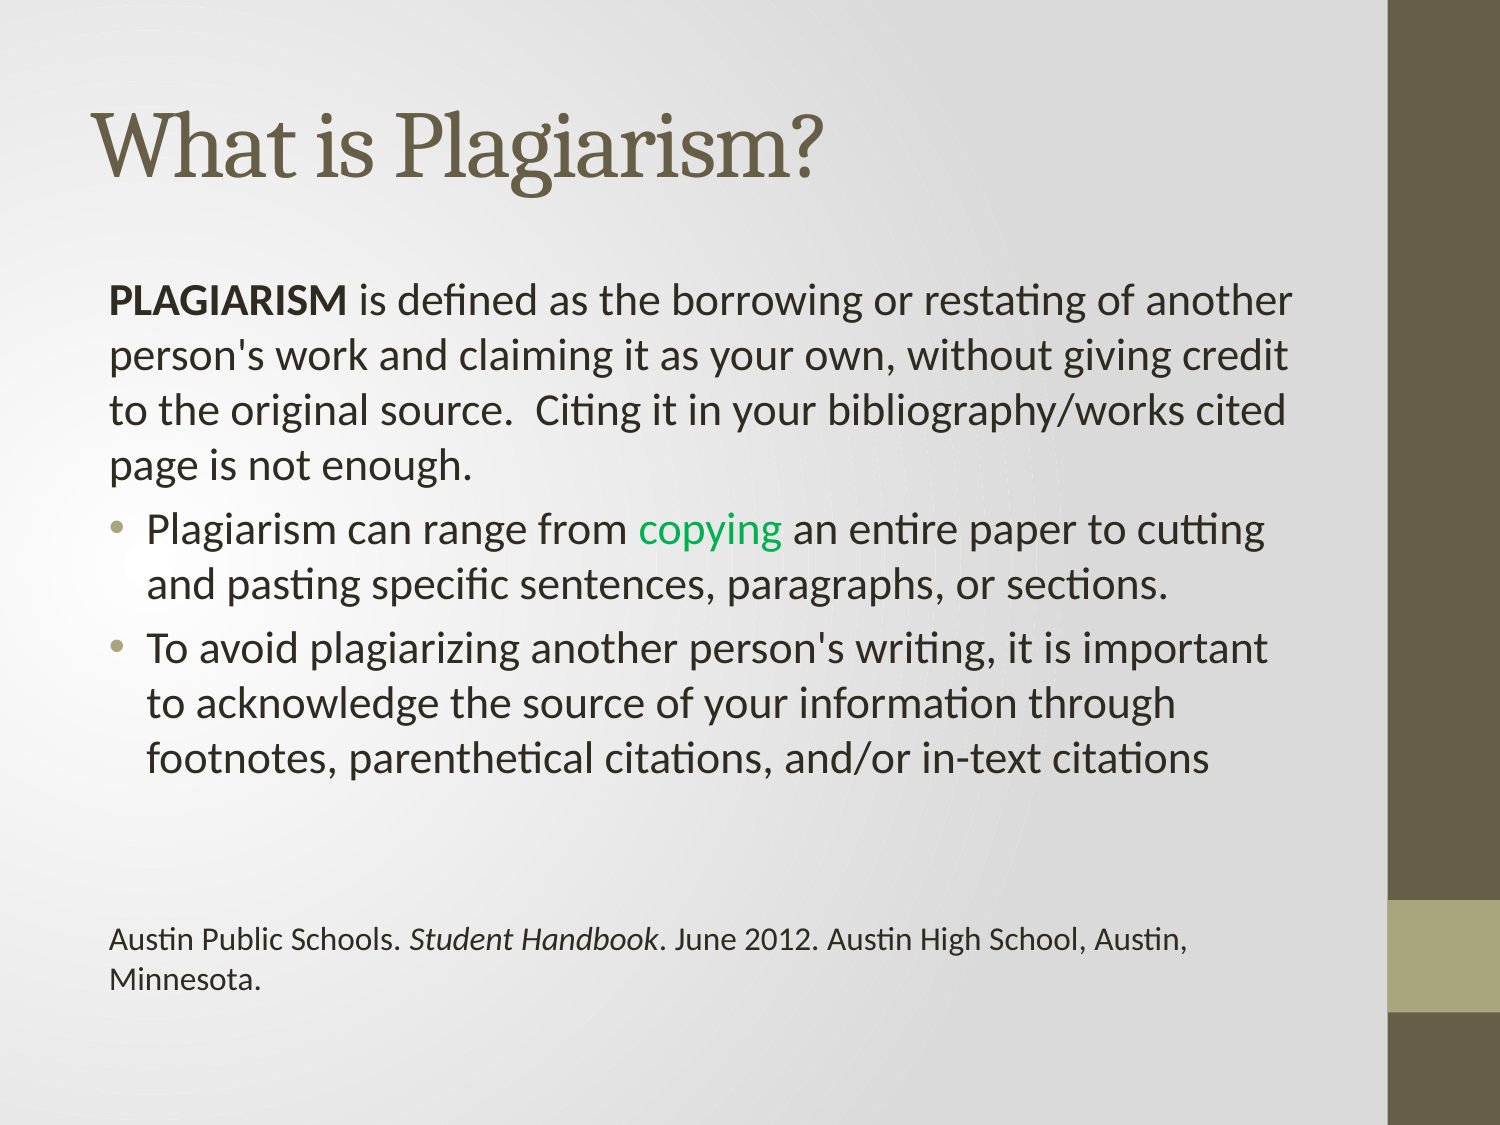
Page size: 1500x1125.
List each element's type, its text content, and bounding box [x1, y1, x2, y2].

list Plagiarism is defined as the borrowing or restating of another person's work and claiming it as your own, without giving credit to the original source. Citing it in your bibliography/works cited page is not enough. Plagiarism can range from copying an entire paper to cutting and pasting specific sentences, paragraphs, or sections. To avoid plagiarizing another person's writing, it is important to acknowledge the source of your information through footnotes, parenthetical citations, and/or in-text citations Austin Public Schools. Student Handbook. June 2012. Austin High School, Austin, Minnesota. [75, 262, 1325, 1050]
title What is Plagiarism? [75, 45, 1325, 233]
